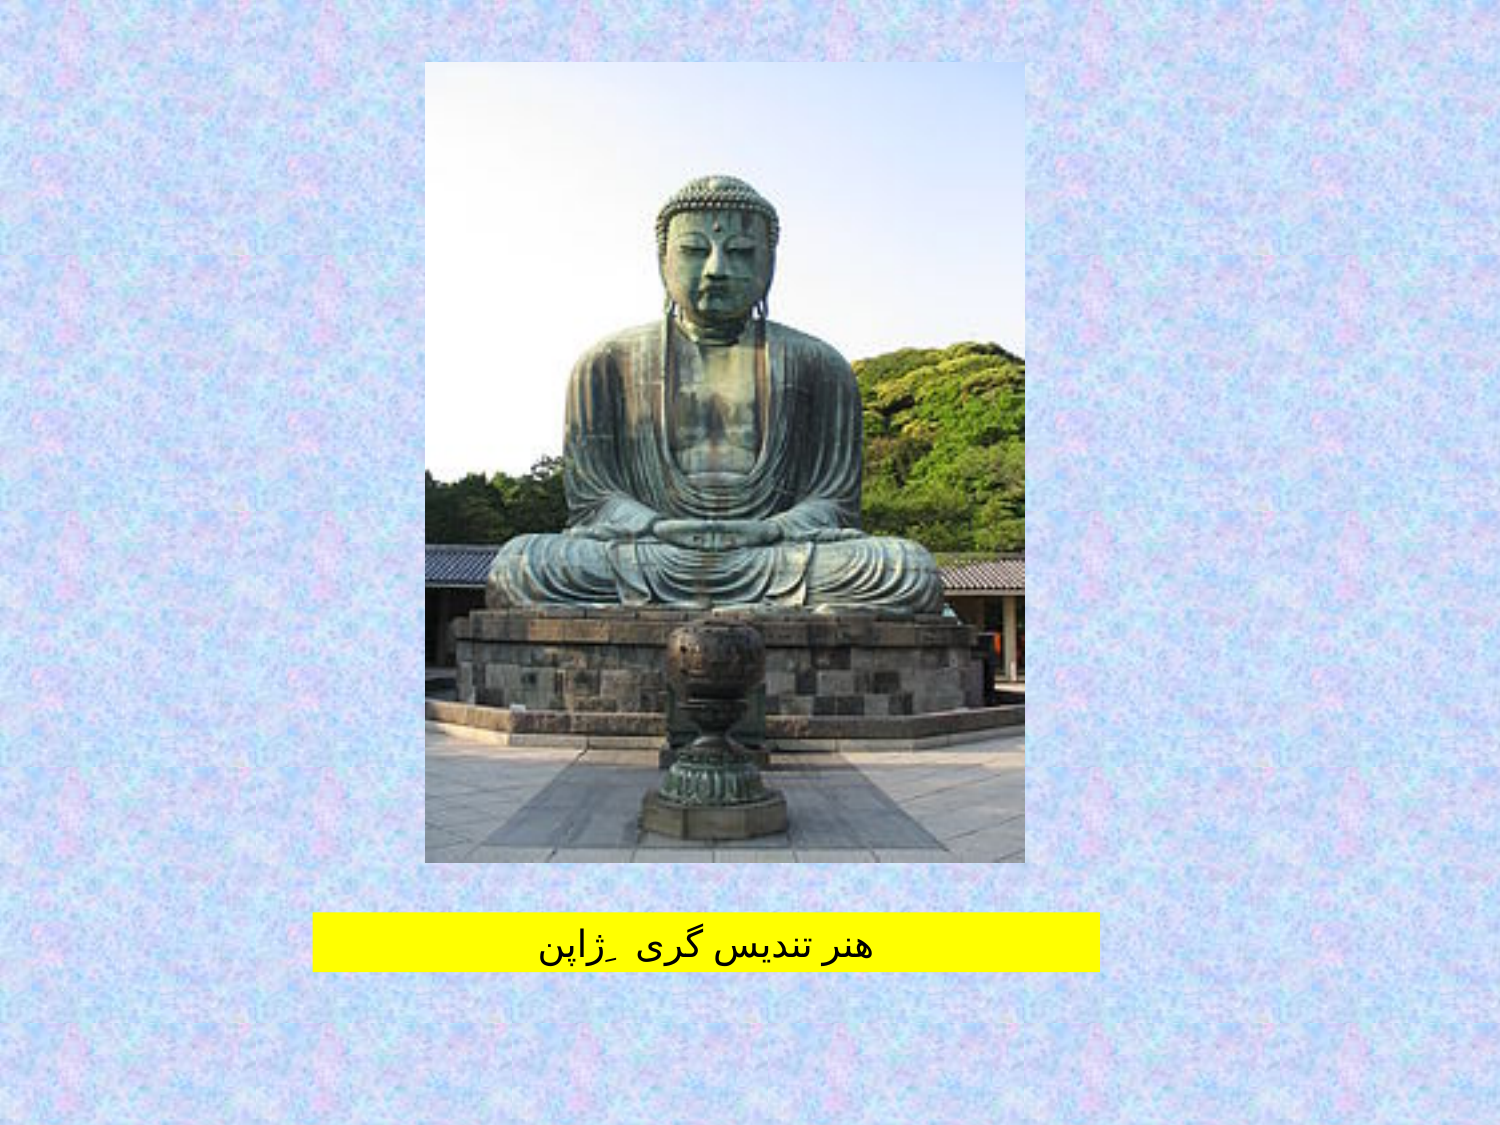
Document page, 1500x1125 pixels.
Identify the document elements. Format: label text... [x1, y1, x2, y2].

picture [0, 0, 1500, 1125]
text_box هنر تندیس گری ِژاپن [312, 912, 1100, 973]
